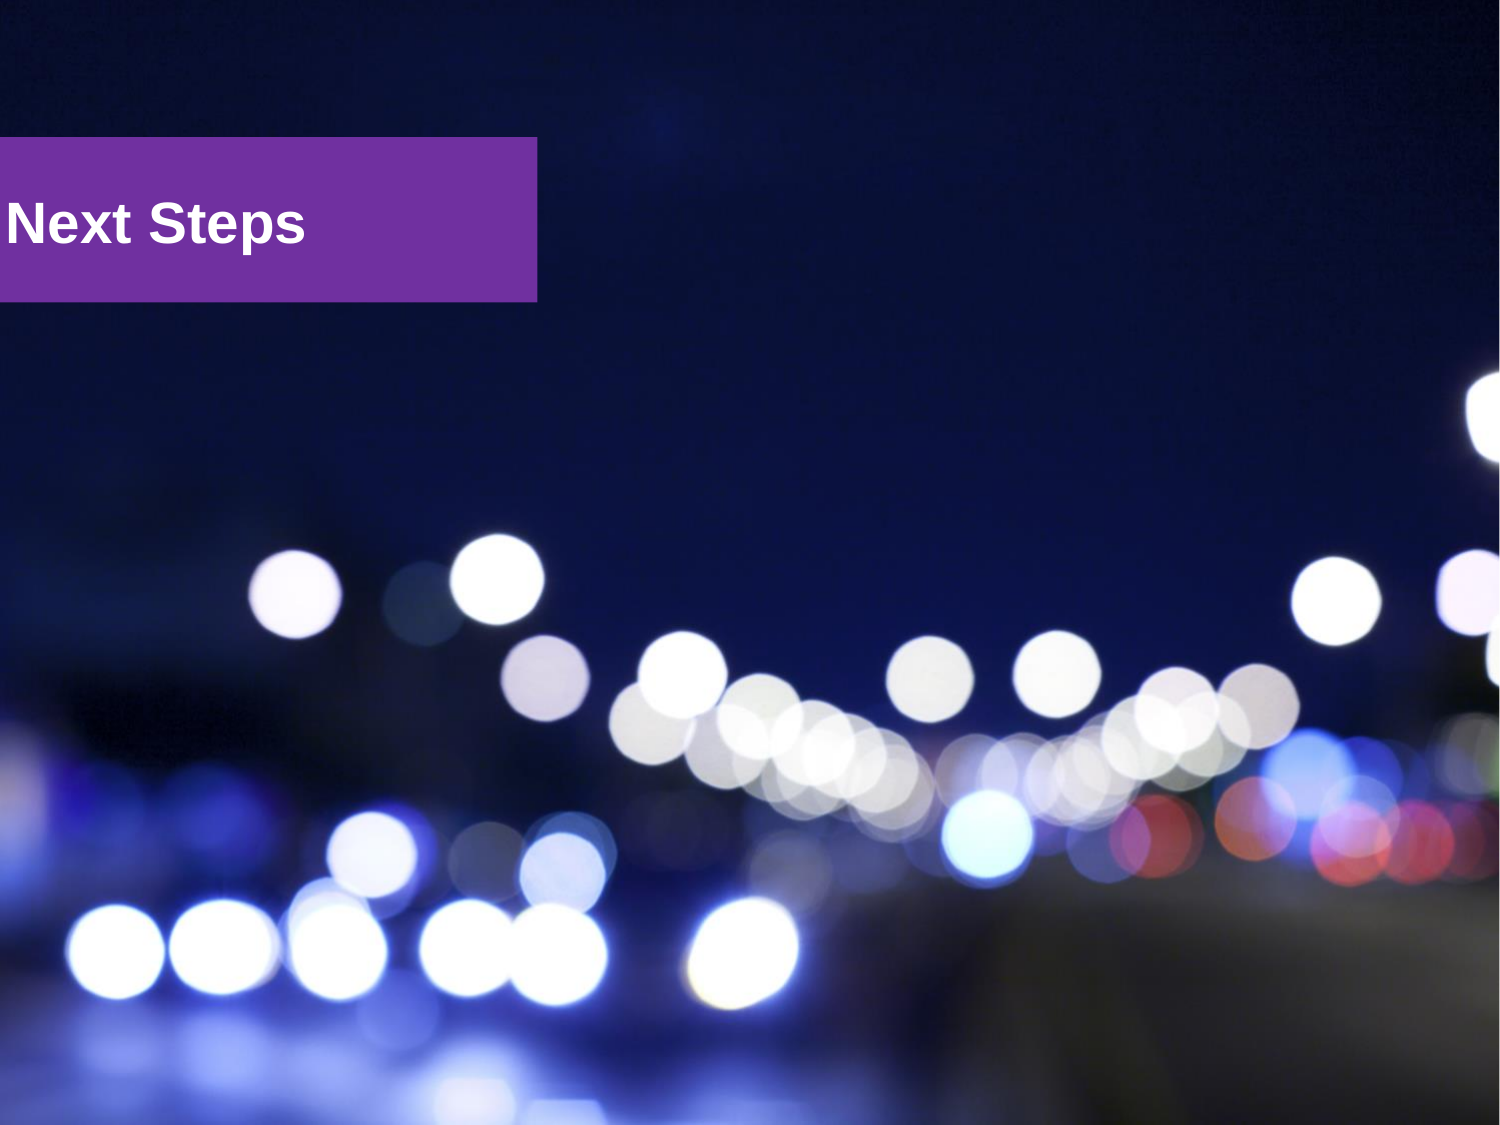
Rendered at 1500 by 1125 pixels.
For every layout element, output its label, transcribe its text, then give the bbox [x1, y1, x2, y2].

picture [0, 0, 1500, 1125]
text_box Next Steps [0, 135, 539, 305]
